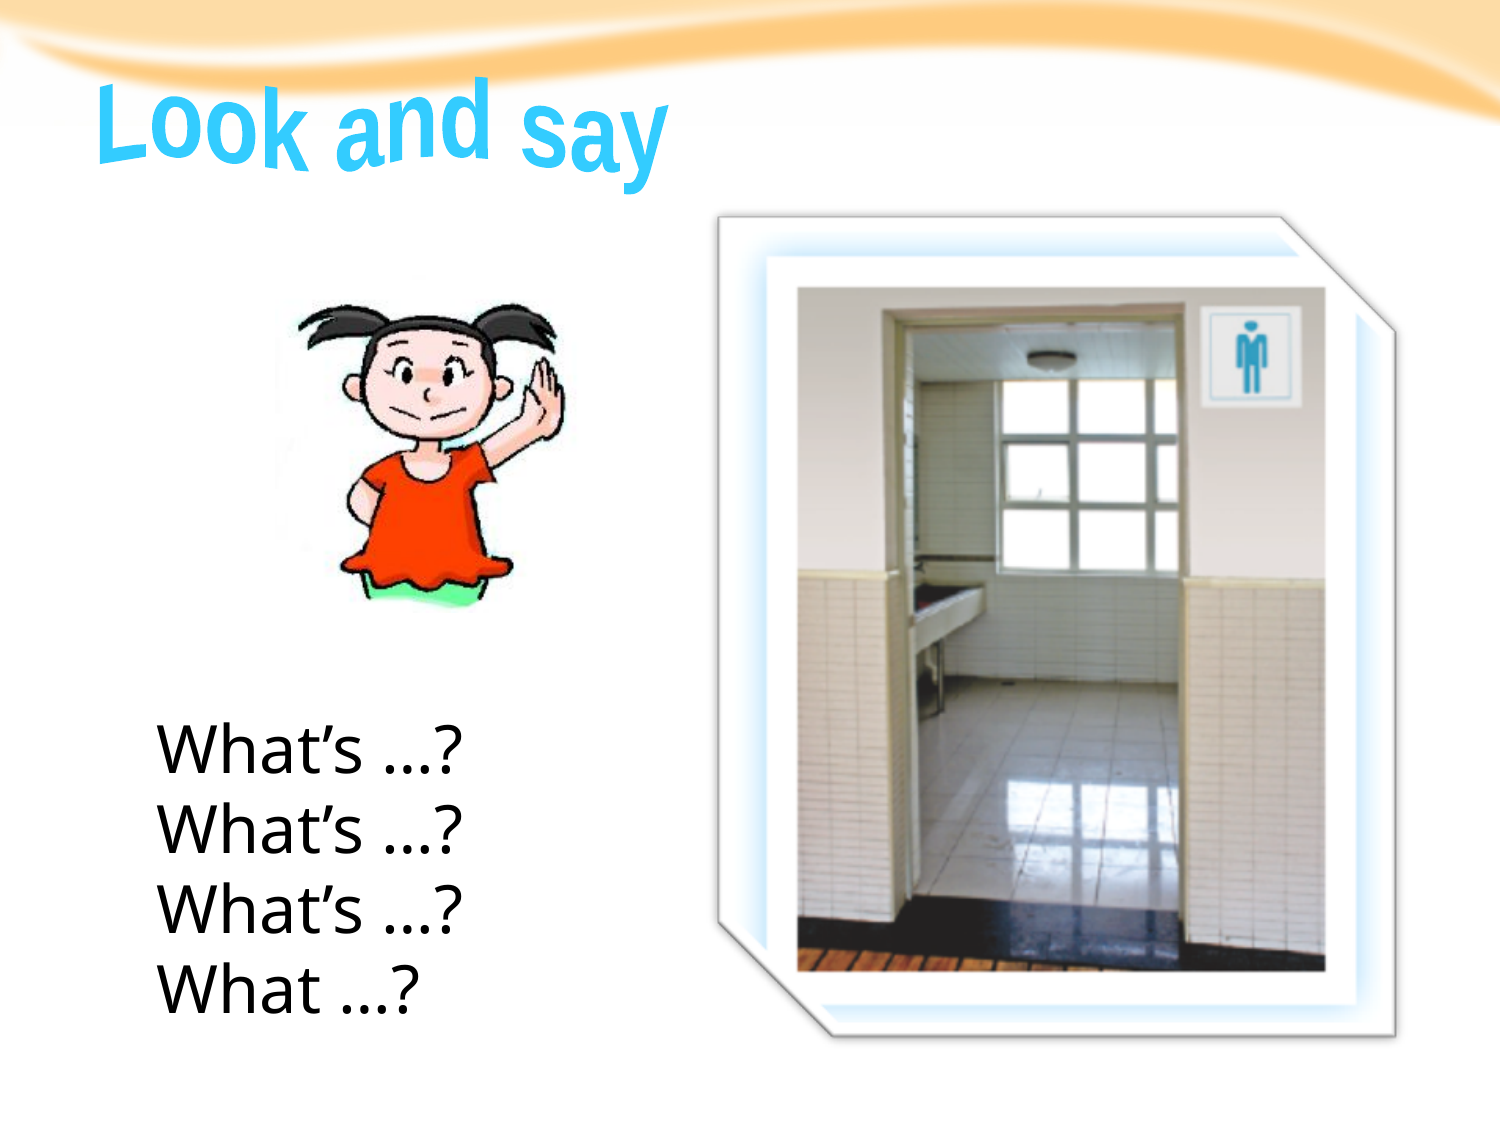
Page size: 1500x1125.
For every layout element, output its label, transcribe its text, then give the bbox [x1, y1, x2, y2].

picture [0, 0, 1500, 126]
text_box What’s …? What’s …? What’s …? What …? [141, 699, 479, 1035]
picture [700, 200, 1413, 1055]
picture [274, 274, 586, 613]
